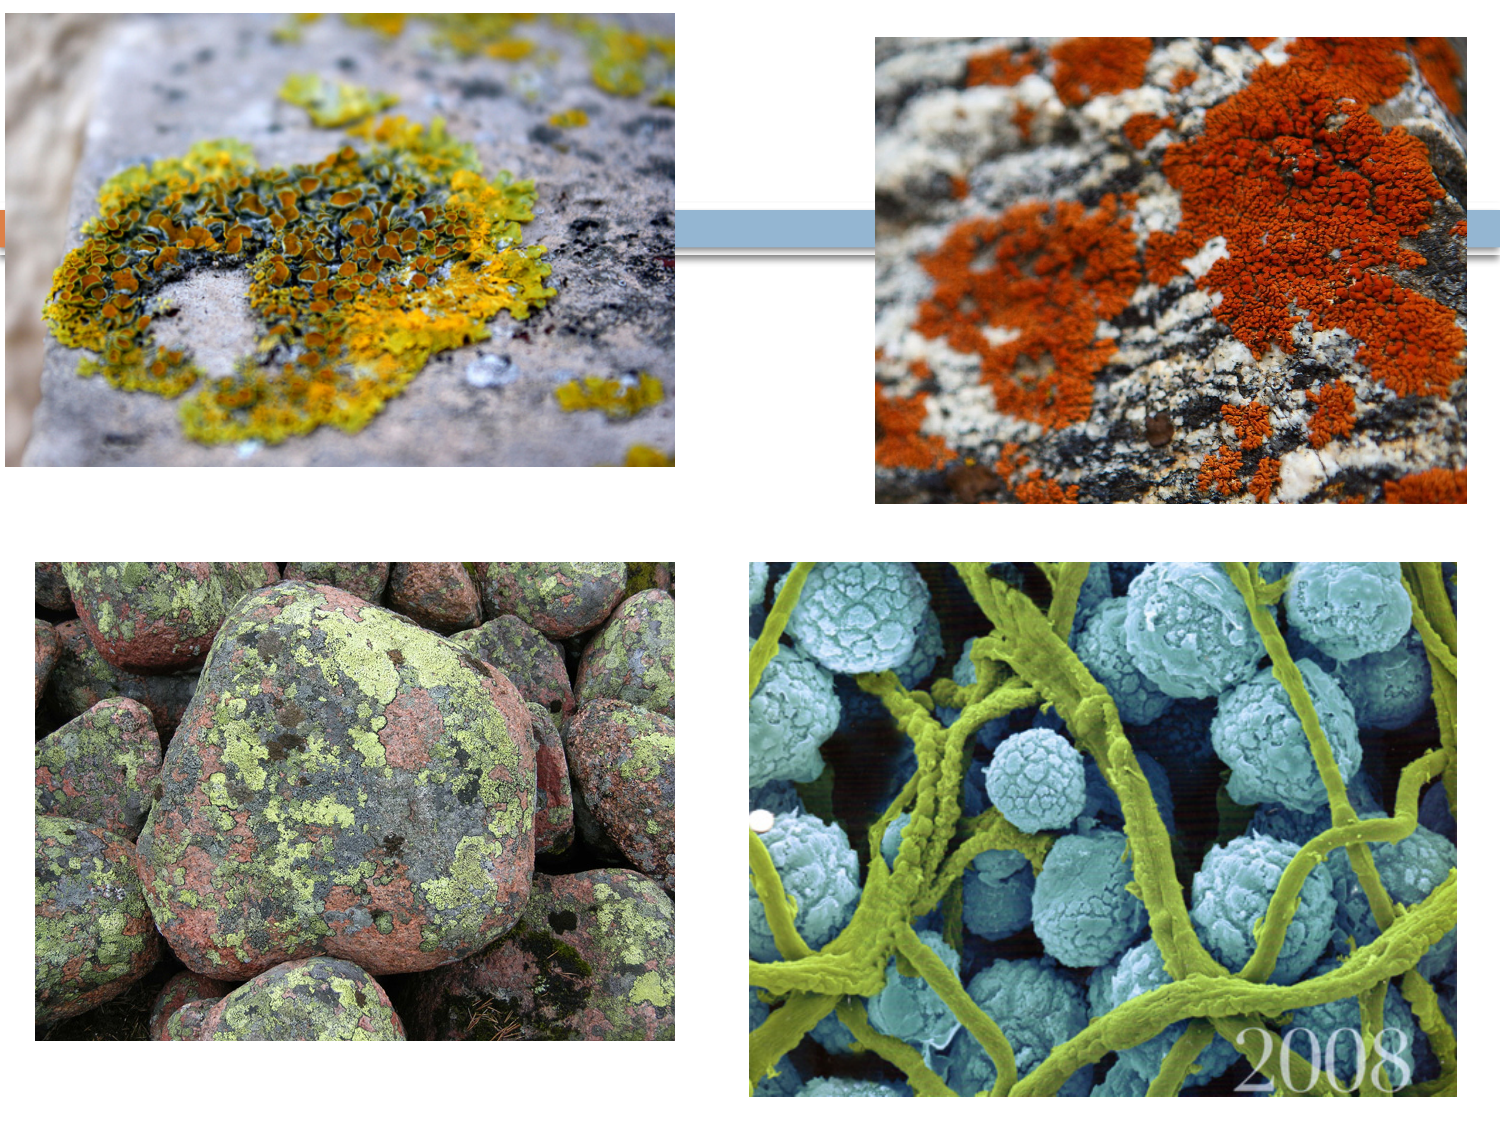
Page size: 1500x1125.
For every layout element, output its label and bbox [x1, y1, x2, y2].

picture [5, 13, 676, 467]
picture [874, 37, 1467, 505]
picture [748, 562, 1457, 1098]
picture [35, 562, 676, 1041]
